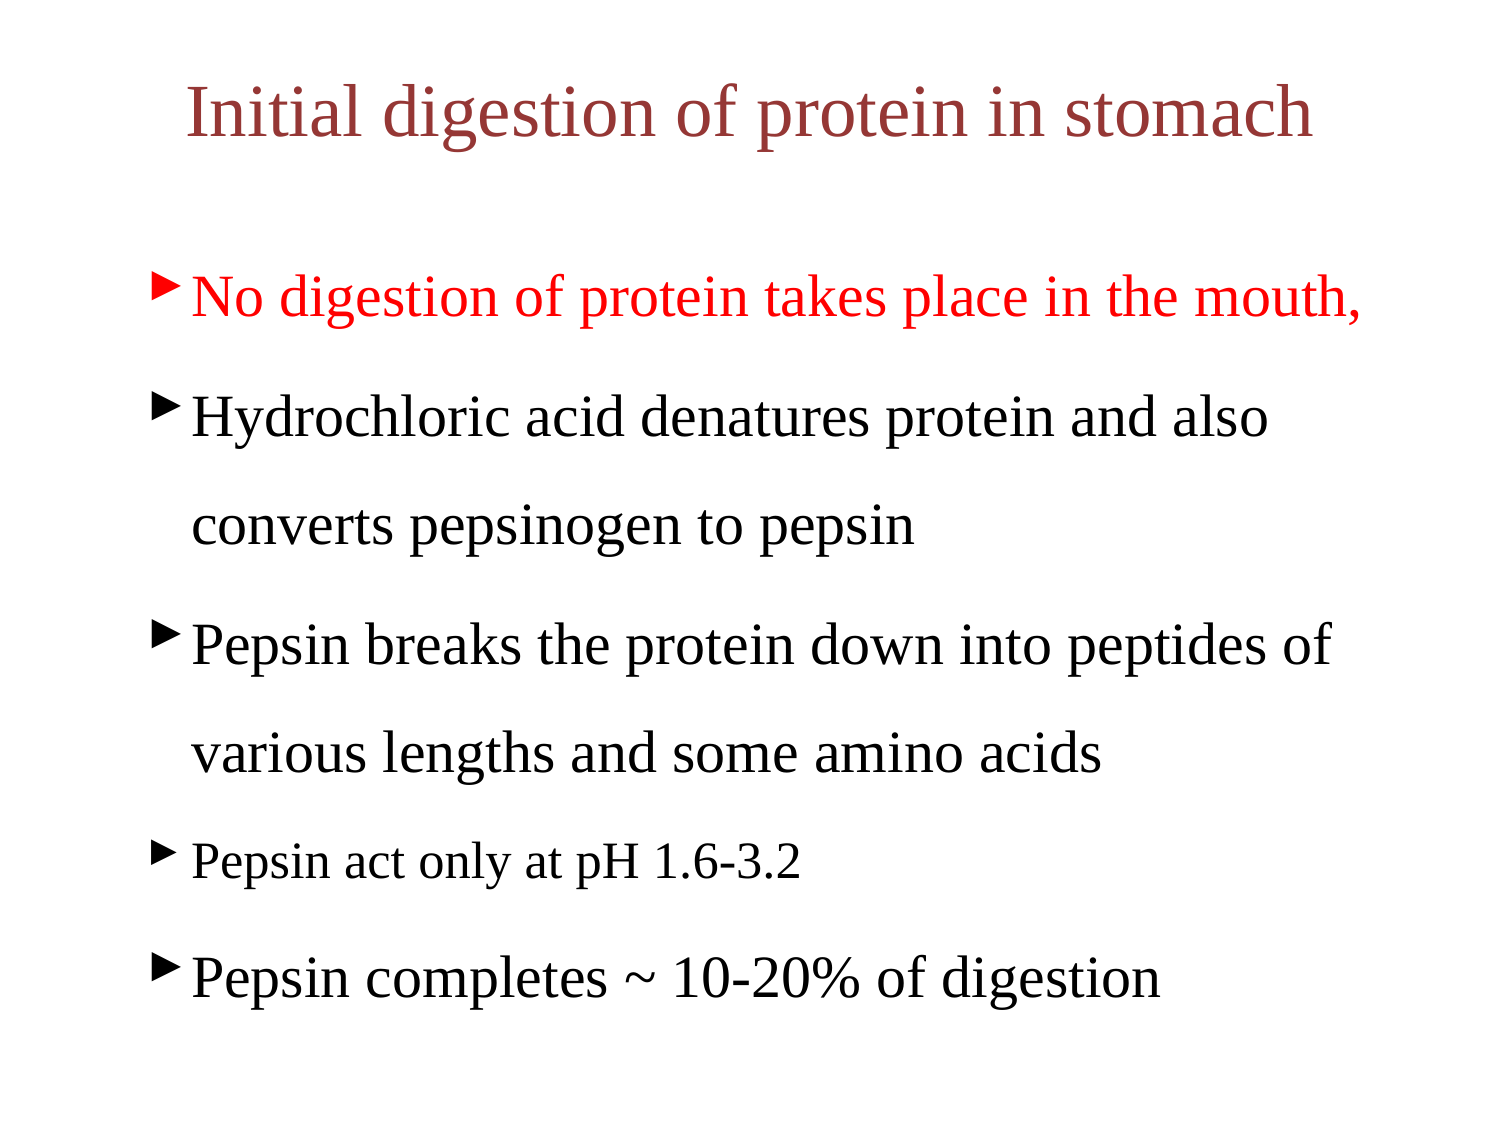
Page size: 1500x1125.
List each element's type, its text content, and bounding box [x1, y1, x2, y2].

title Initial digestion of protein in stomach [112, 50, 1388, 163]
list No digestion of protein takes place in the mouth, Hydrochloric acid denatures protein and also converts pepsinogen to pepsin Pepsin breaks the protein down into peptides of various lengths and some amino acids Pepsin act only at pH 1.6-3.2 Pepsin completes ~ 10-20% of digestion [112, 212, 1388, 1038]
